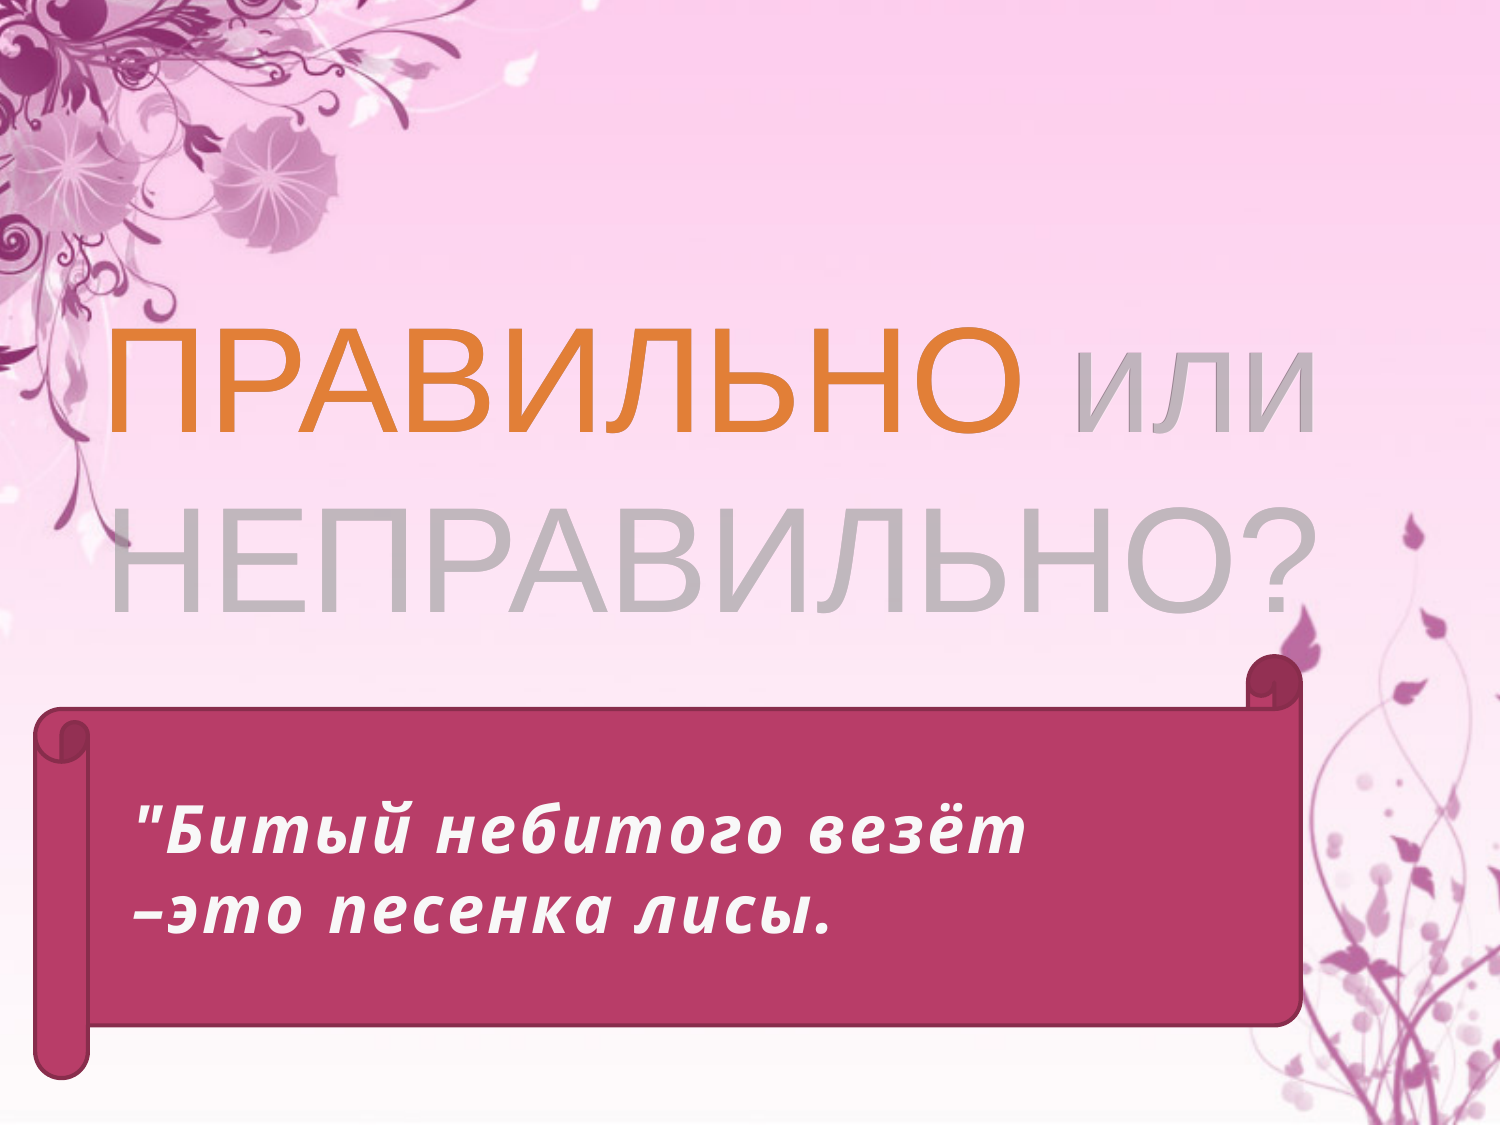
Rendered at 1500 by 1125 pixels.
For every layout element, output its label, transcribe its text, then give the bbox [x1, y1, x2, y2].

title "Битый небитого везёт –это песенка лисы. [117, 773, 1102, 961]
picture [0, 0, 1500, 1125]
text_box [33, 654, 1303, 1081]
